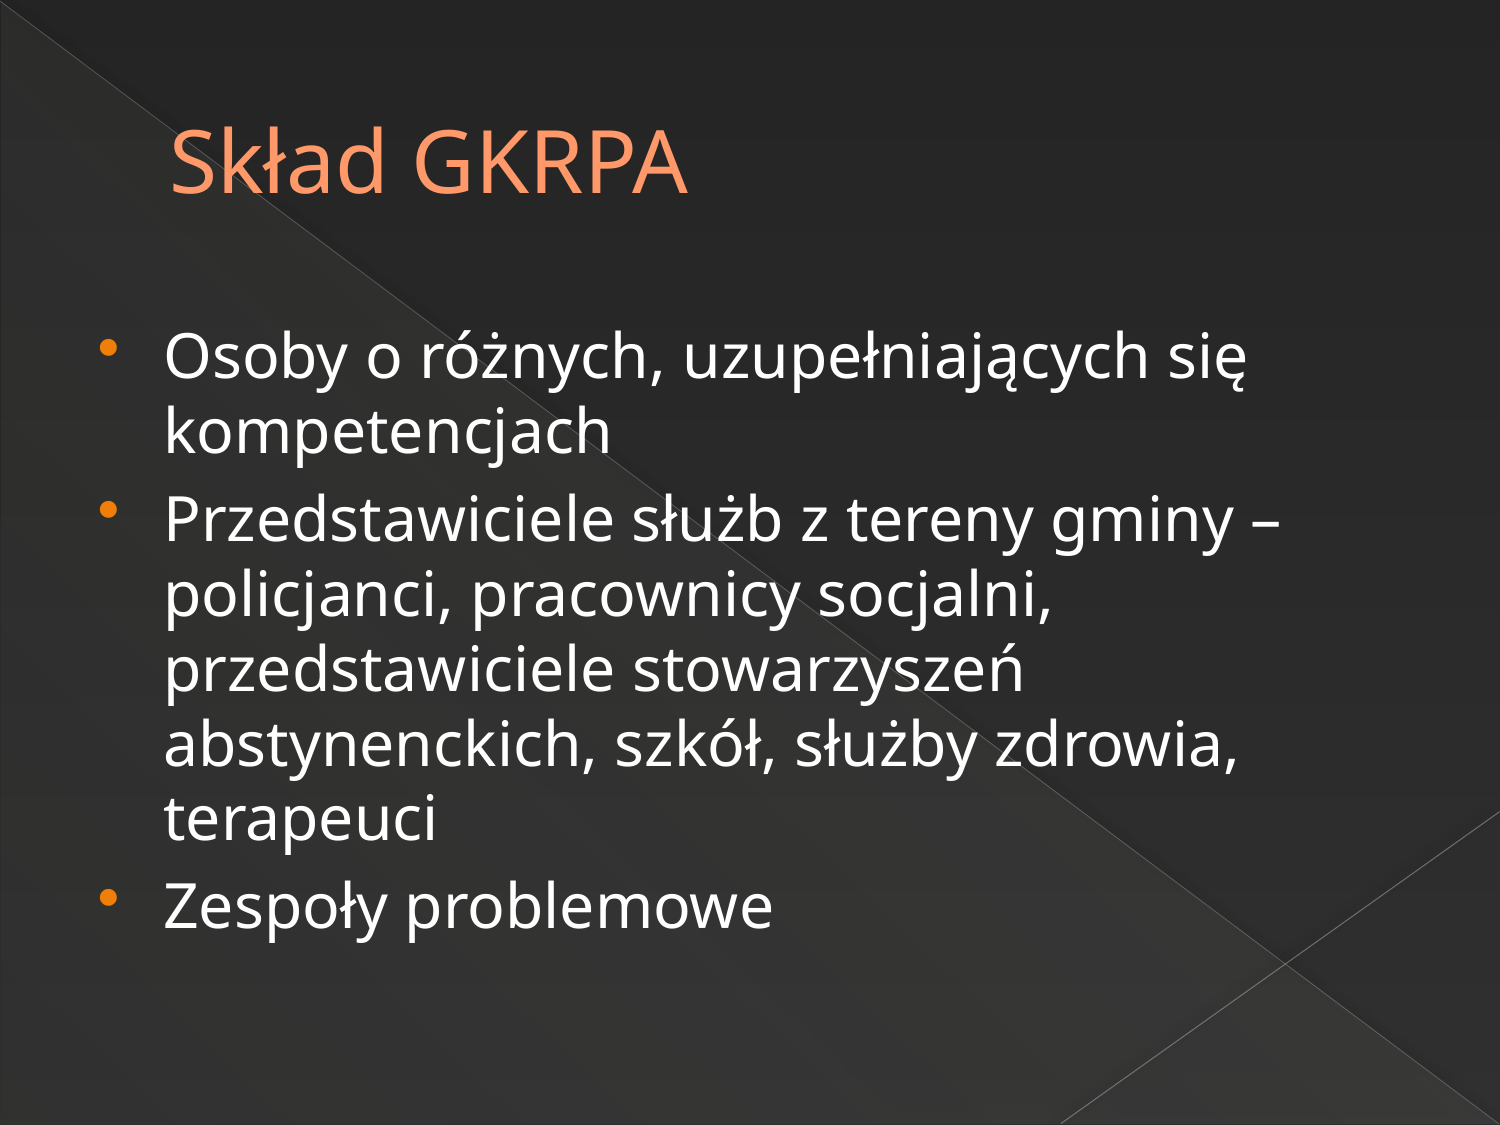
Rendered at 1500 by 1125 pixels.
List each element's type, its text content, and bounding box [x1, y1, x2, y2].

title Skład GKRPA [75, 43, 1425, 274]
list Osoby o różnych, uzupełniających się kompetencjach Przedstawiciele służb z tereny gminy – policjanci, pracownicy socjalni, przedstawiciele stowarzyszeń abstynenckich, szkół, służby zdrowia, terapeuci Zespoły problemowe [75, 308, 1425, 1059]
